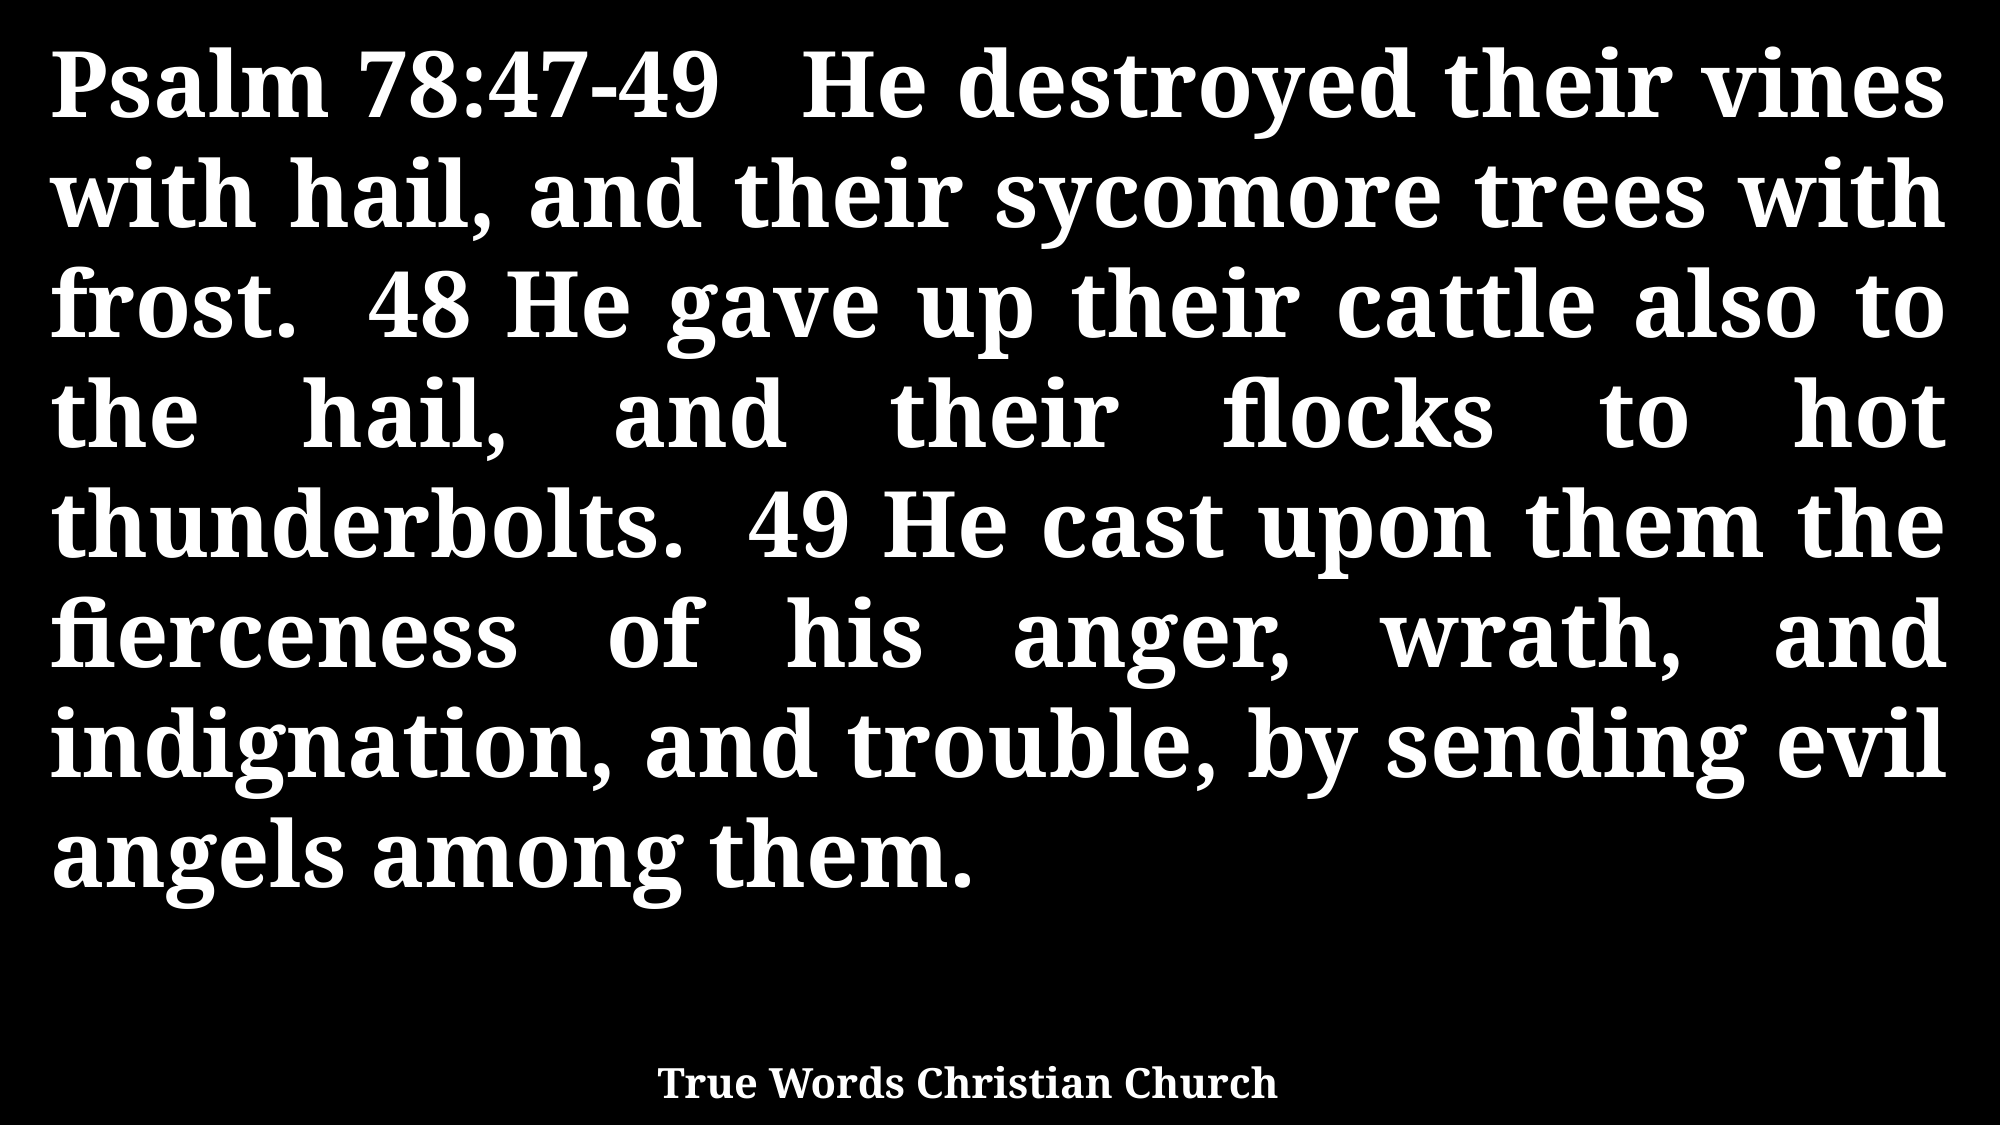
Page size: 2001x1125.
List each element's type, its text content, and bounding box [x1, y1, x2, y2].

text_box Psalm 78:47-49 He destroyed their vines with hail, and their sycomore trees with frost. 48 He gave up their cattle also to the hail, and their flocks to hot thunderbolts. 49 He cast upon them the fierceness of his anger, wrath, and indignation, and trouble, by sending evil angels among them. [35, 18, 1965, 913]
text_box True Words Christian Church [642, 1049, 1294, 1114]
